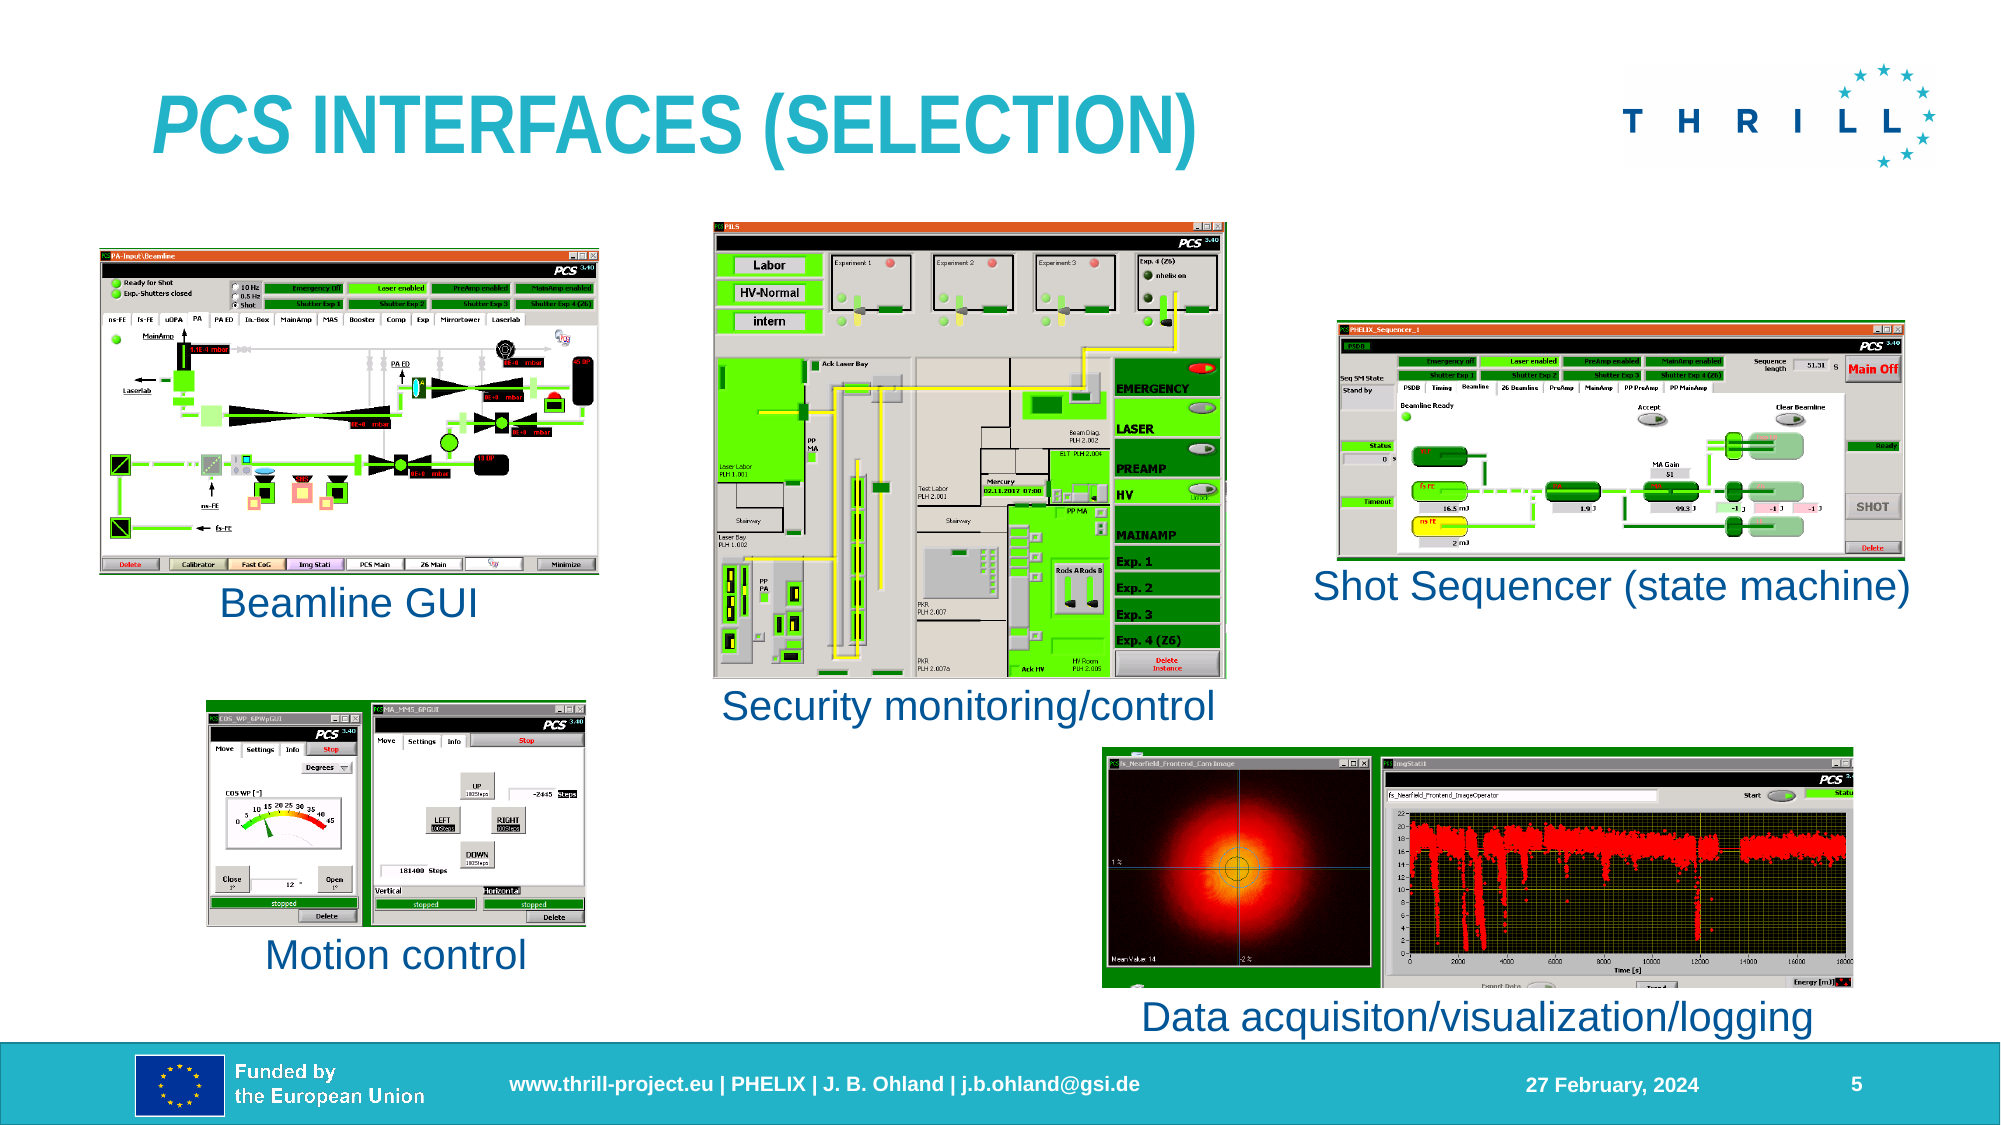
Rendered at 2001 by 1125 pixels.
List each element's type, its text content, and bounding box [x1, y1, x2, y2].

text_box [1102, 747, 1854, 1073]
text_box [698, 222, 1239, 762]
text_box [99, 248, 600, 659]
slide_number 5 [1779, 1053, 1863, 1114]
picture [1336, 320, 1906, 561]
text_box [206, 700, 587, 1011]
picture [1863, 63, 1936, 168]
picture [131, 1051, 436, 1120]
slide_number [1510, 1073, 1732, 1114]
list Shot Sequencer (state machine) [1297, 557, 1945, 642]
title PCS Interfaces (selection) [137, 59, 1863, 194]
